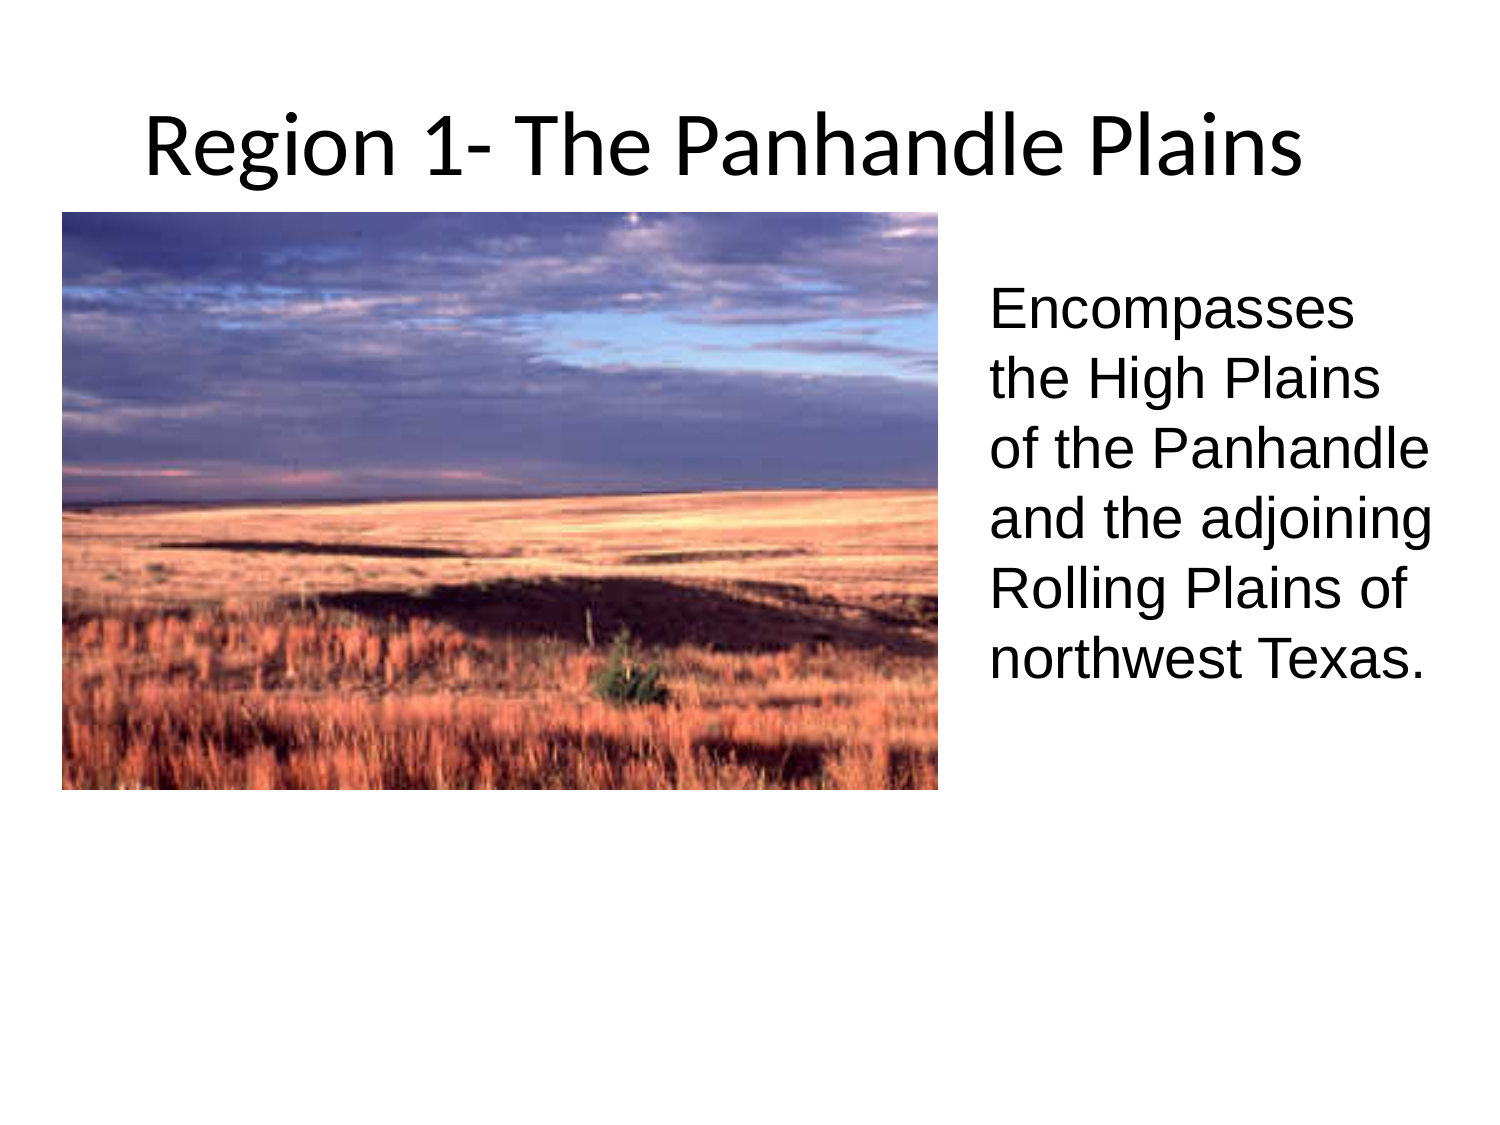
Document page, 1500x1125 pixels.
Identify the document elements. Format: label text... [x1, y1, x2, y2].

picture [62, 212, 938, 790]
title Region 1- The Panhandle Plains [24, 45, 1425, 233]
text_box Encompasses the High Plains of the Panhandle and the adjoining Rolling Plains of northwest Texas. [975, 262, 1454, 698]
